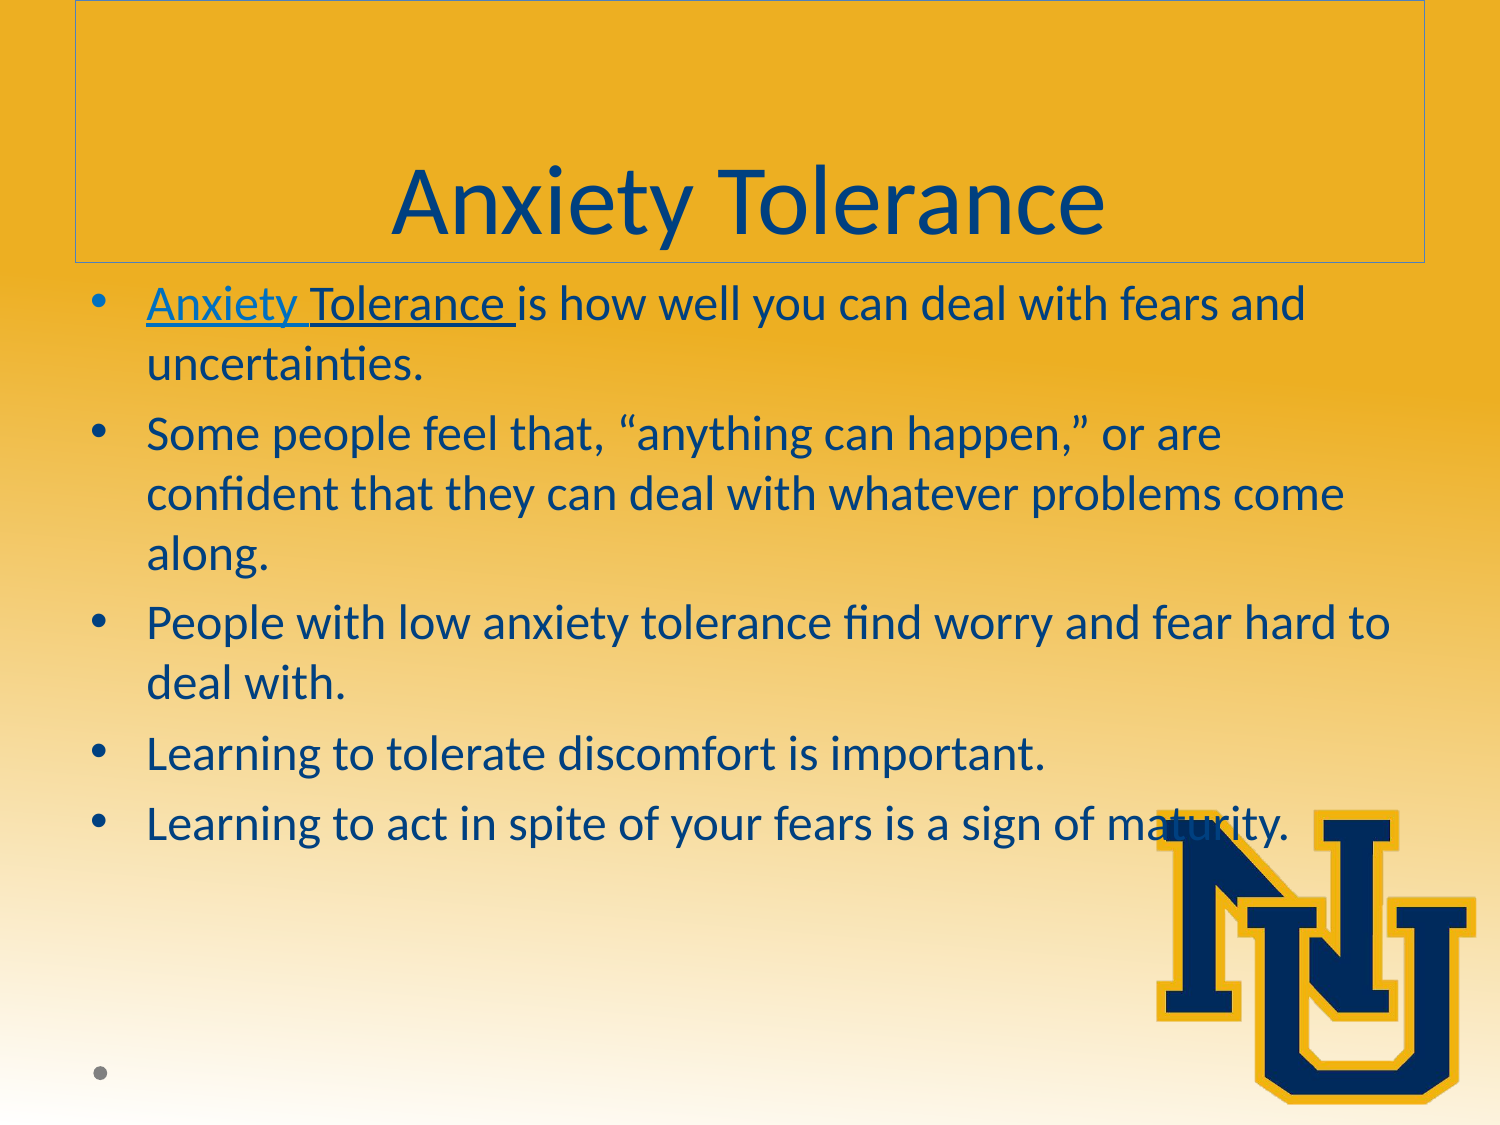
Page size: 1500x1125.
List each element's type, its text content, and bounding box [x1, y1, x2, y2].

title Anxiety Tolerance [75, 0, 1425, 262]
picture [1149, 805, 1481, 1108]
list Anxiety Tolerance is how well you can deal with fears and uncertainties. Some people feel that, “anything can happen,” or are confident that they can deal with whatever problems come along. People with low anxiety tolerance find worry and fear hard to deal with. Learning to tolerate discomfort is important. Learning to act in spite of your fears is a sign of maturity. [75, 262, 1425, 1005]
